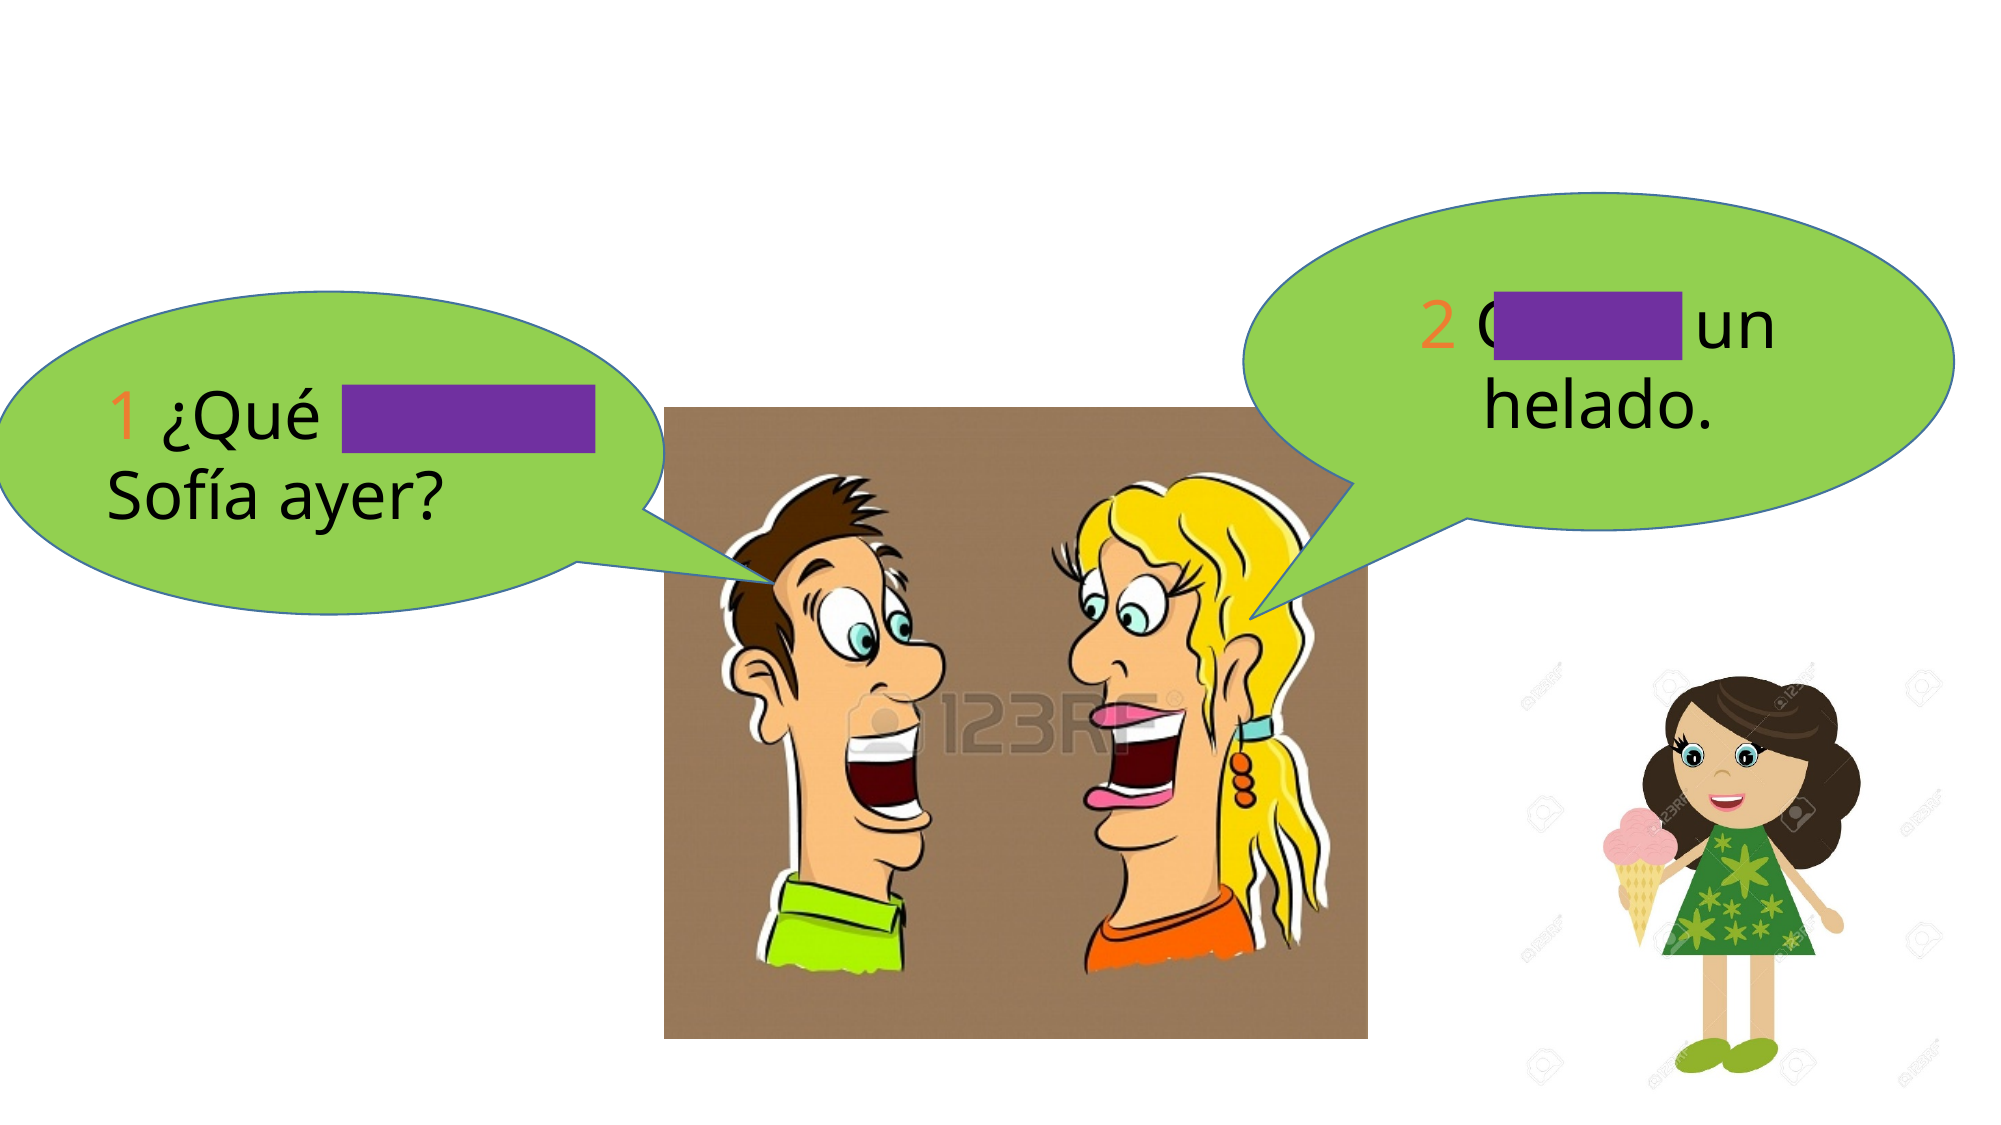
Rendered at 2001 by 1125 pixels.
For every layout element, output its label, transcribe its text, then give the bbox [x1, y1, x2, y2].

text_box [1493, 291, 1683, 361]
text_box [341, 384, 596, 454]
picture [1508, 651, 1955, 1098]
text_box 2 Comió un helado. [1242, 191, 1956, 566]
text_box 1 ¿Qué comió Sofía ayer? [0, 290, 664, 616]
picture [664, 407, 1368, 1039]
